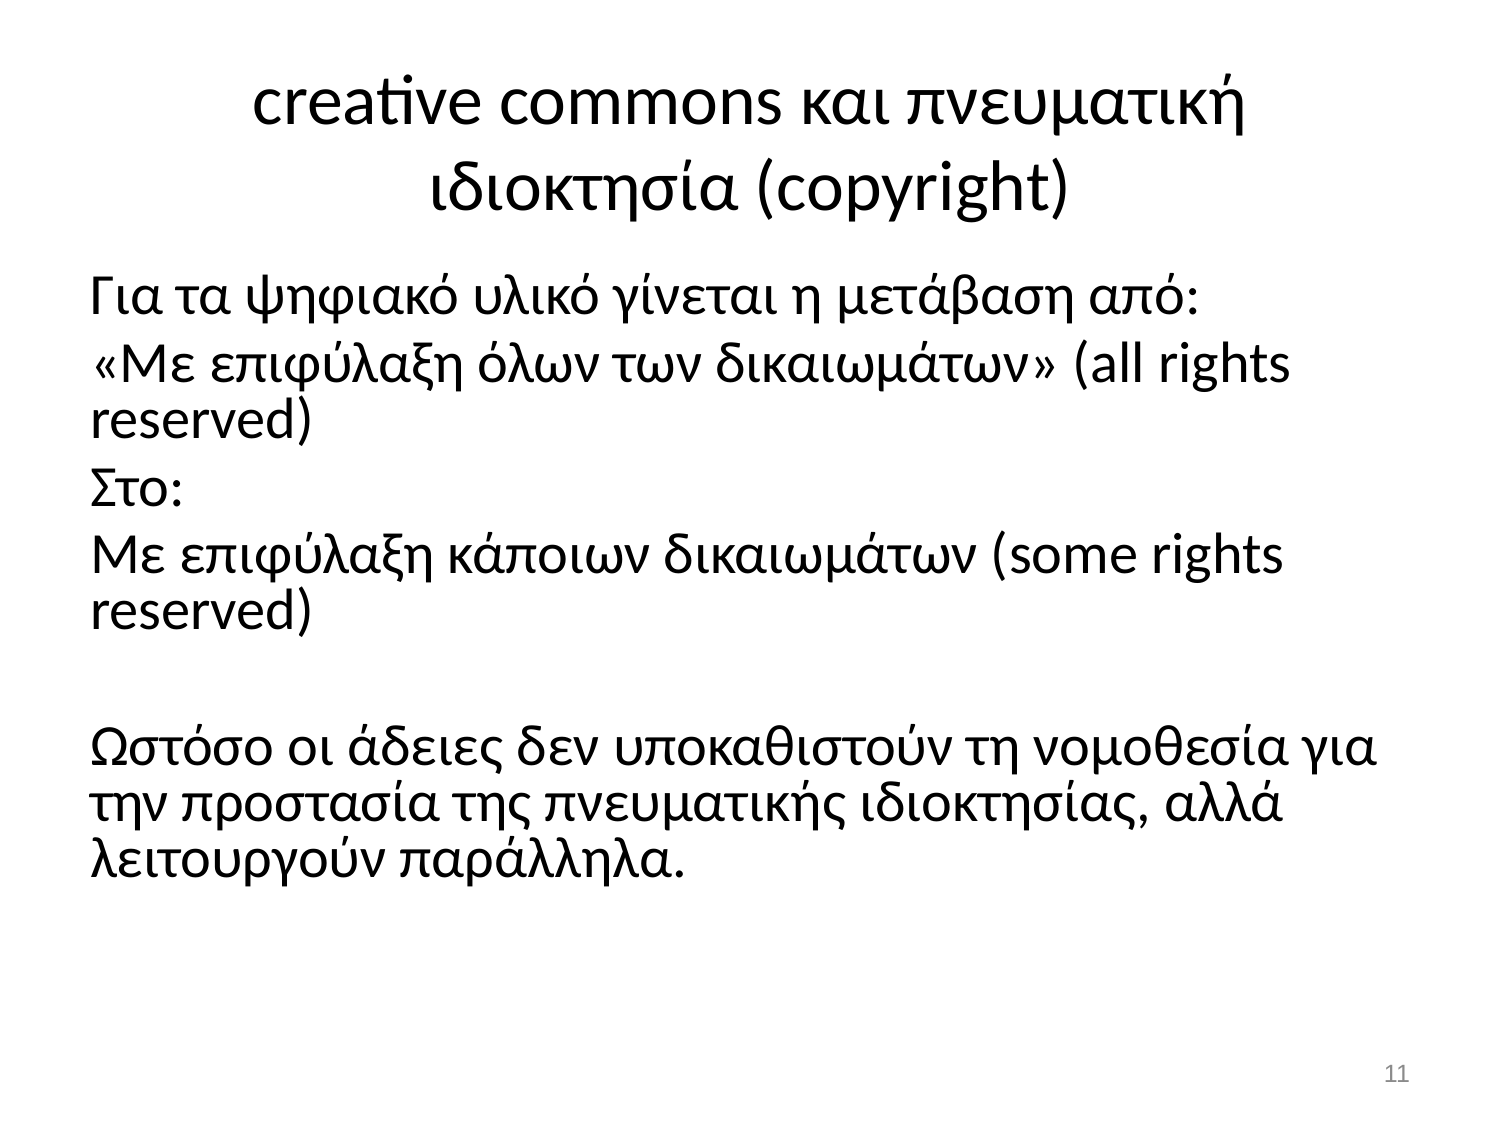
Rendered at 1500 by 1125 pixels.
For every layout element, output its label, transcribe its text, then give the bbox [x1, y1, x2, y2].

slide_number 10 [1074, 1042, 1425, 1103]
list Για τα ψηφιακό υλικό γίνεται η μετάβαση από: «Με επιφύλαξη όλων των δικαιωμάτων» (all rights reserved) Στο: Με επιφύλαξη κάποιων δικαιωμάτων (some rights reserved) Ωστόσο οι άδειες δεν υποκαθιστούν τη νομοθεσία για την προστασία της πνευματικής ιδιοκτησίας, αλλά λειτουργούν παράλληλα. [75, 262, 1425, 1005]
title creative commons και πνευματική ιδιοκτησία (copyright) [75, 45, 1425, 233]
